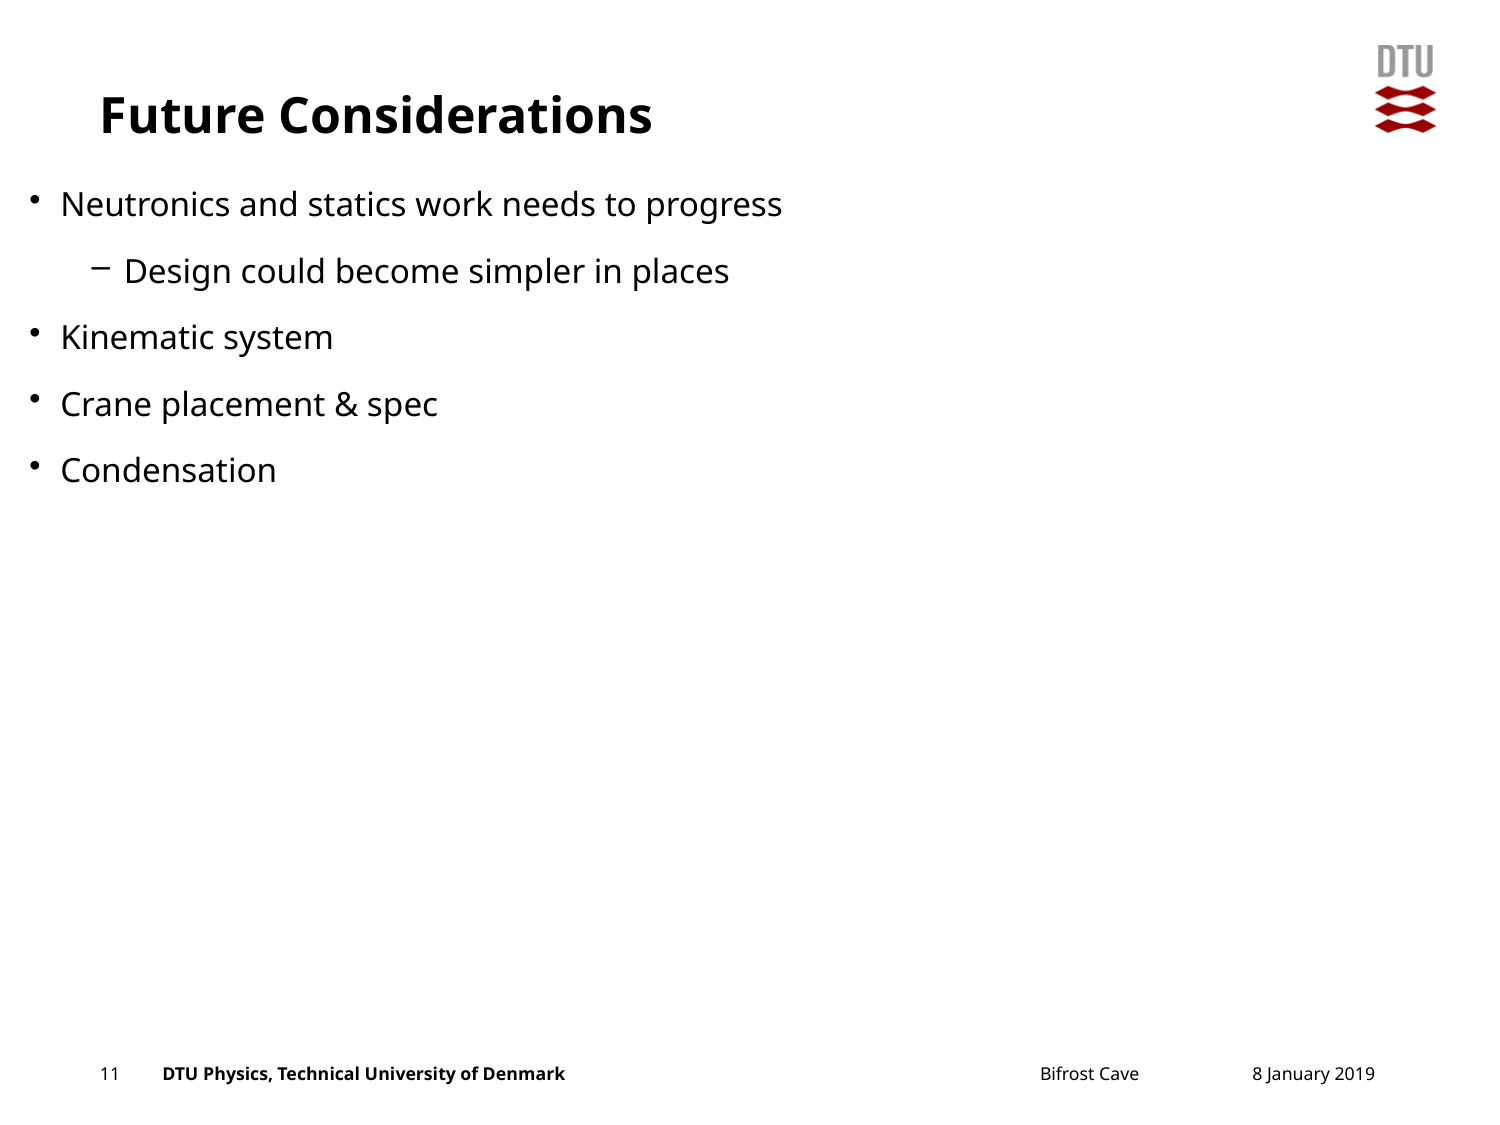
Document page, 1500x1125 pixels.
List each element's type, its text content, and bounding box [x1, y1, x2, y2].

footer Bifrost Cave [856, 1062, 1140, 1113]
picture [1375, 45, 1436, 133]
list Neutronics and statics work needs to progress Design could become simpler in places Kinematic system Crane placement & spec Condensation [29, 163, 1235, 913]
slide_number 11 [99, 1062, 151, 1113]
title Future Considerations [99, 32, 1375, 144]
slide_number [1140, 1062, 1376, 1113]
